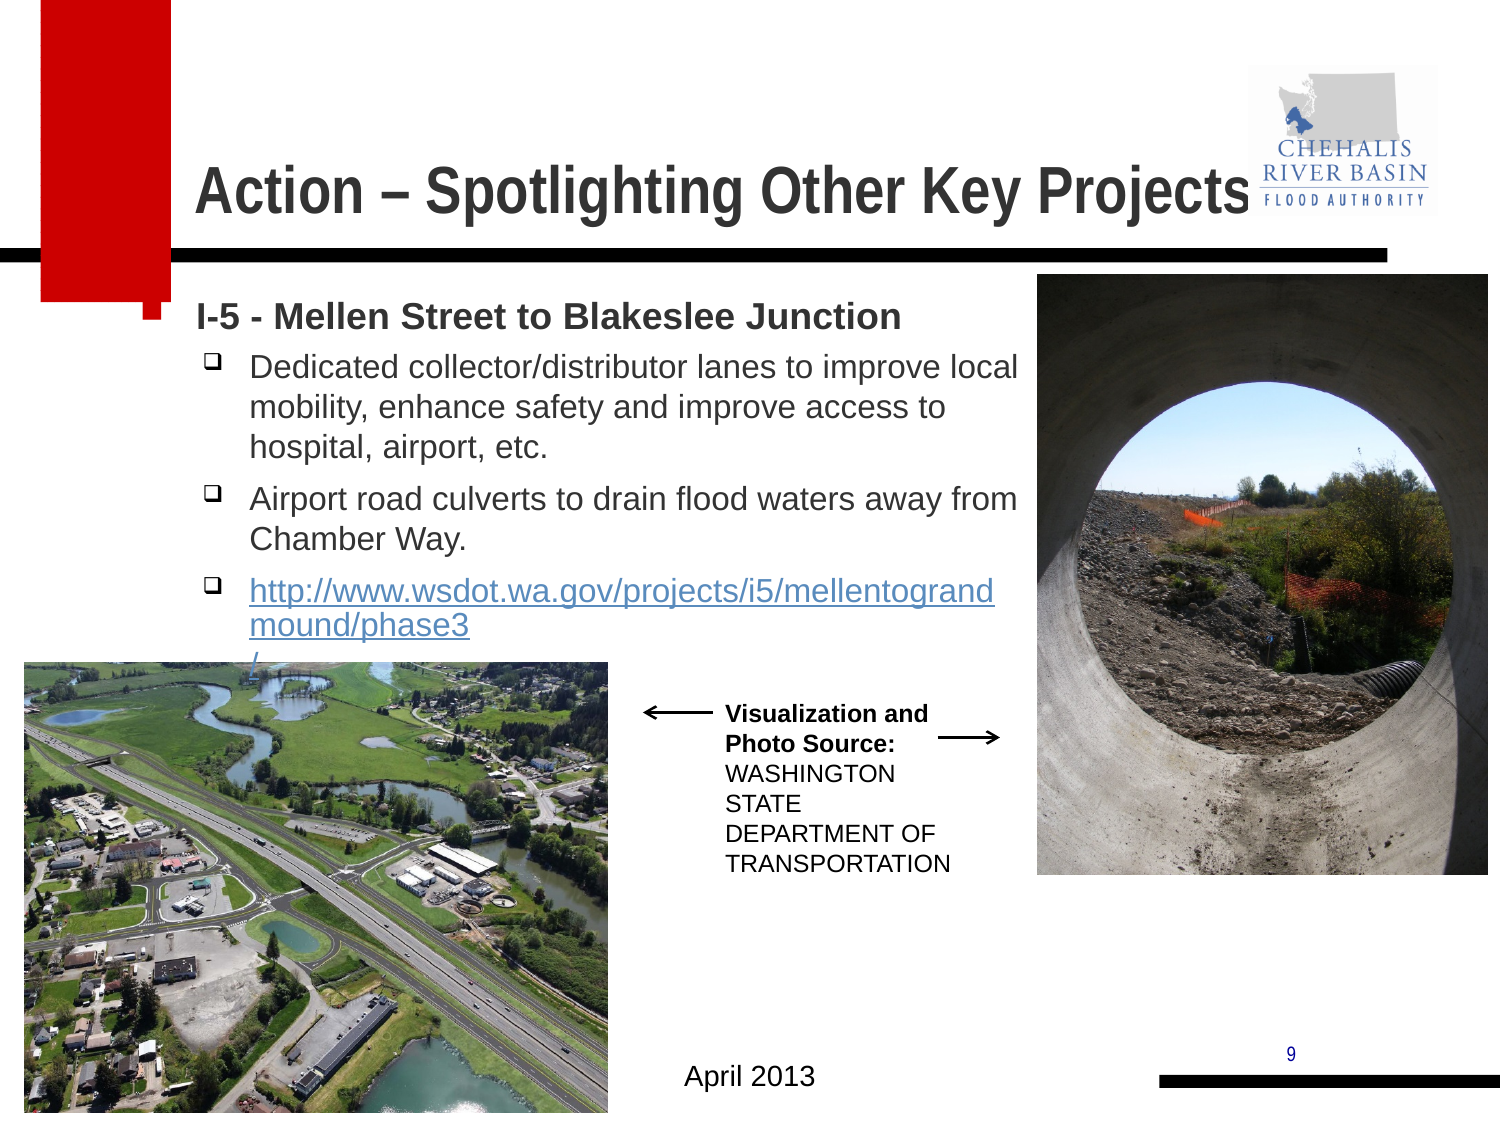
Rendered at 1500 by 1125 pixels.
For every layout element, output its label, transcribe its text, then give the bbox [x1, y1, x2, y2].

picture [1247, 65, 1438, 217]
picture [1037, 274, 1488, 876]
text_box Visualization and Photo Source: WASHINGTON STATE DEPARTMENT OF TRANSPORTATION [710, 690, 975, 885]
list I-5 - Mellen Street to Blakeslee Junction [125, 287, 1032, 337]
footer April 2013 [612, 1024, 988, 1101]
text_box Dedicated collector/distributor lanes to improve local mobility, enhance safety and improve access to hospital, airport, etc. Airport road culverts to drain flood waters away from Chamber Way. http://www.wsdot.wa.gov/projects/i5/mellentograndmound/phase3/ [112, 337, 1032, 825]
title Action – Spotlighting Other Key Projects [179, 46, 1455, 235]
picture [24, 662, 608, 1113]
